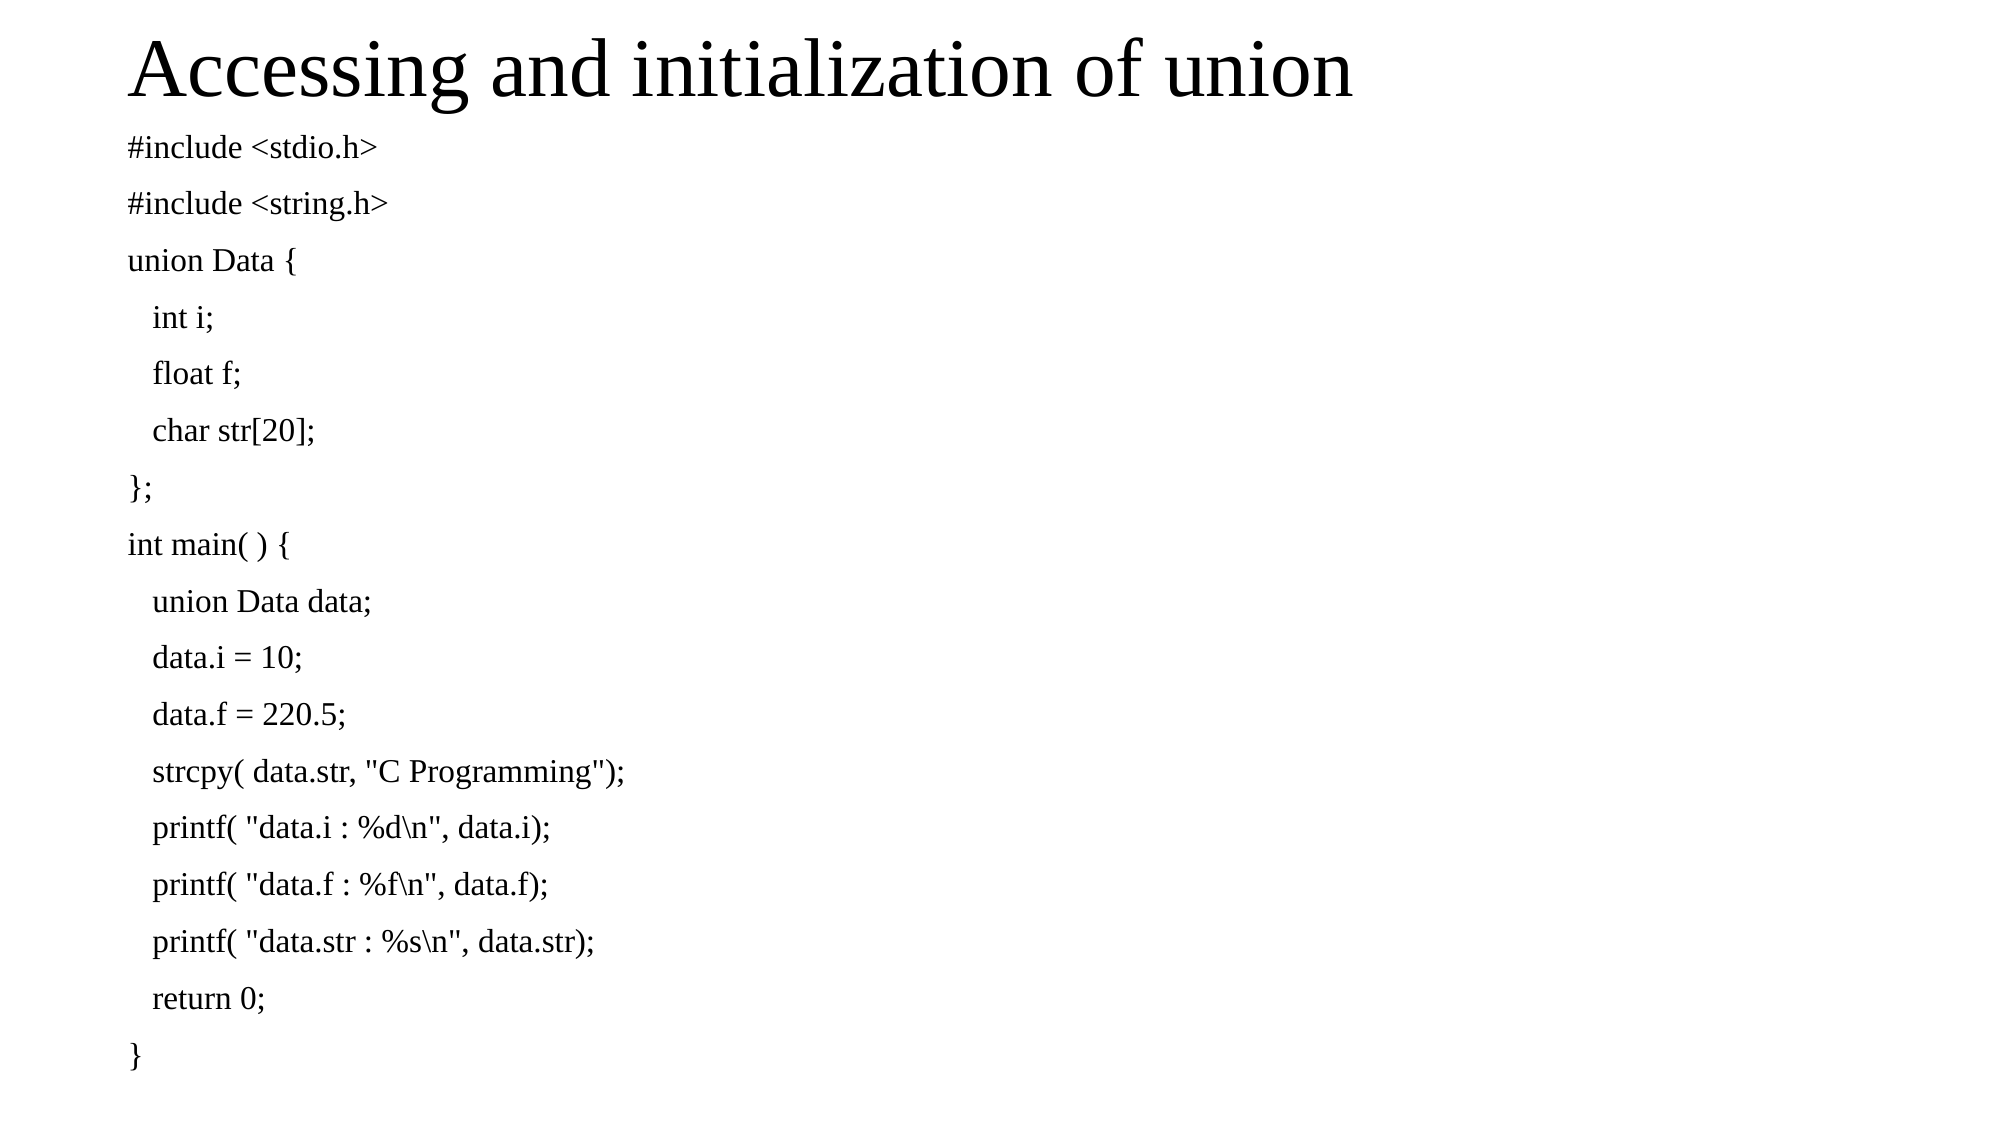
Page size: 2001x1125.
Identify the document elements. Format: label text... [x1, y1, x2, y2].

list #include <stdio.h> #include <string.h> union Data { int i; float f; char str[20]; }; int main( ) { union Data data; data.i = 10; data.f = 220.5; strcpy( data.str, "C Programming"); printf( "data.i : %d\n", data.i); printf( "data.f : %f\n", data.f); printf( "data.str : %s\n", data.str); return 0; } [112, 121, 1838, 1125]
title Accessing and initialization of union [112, 0, 1838, 121]
